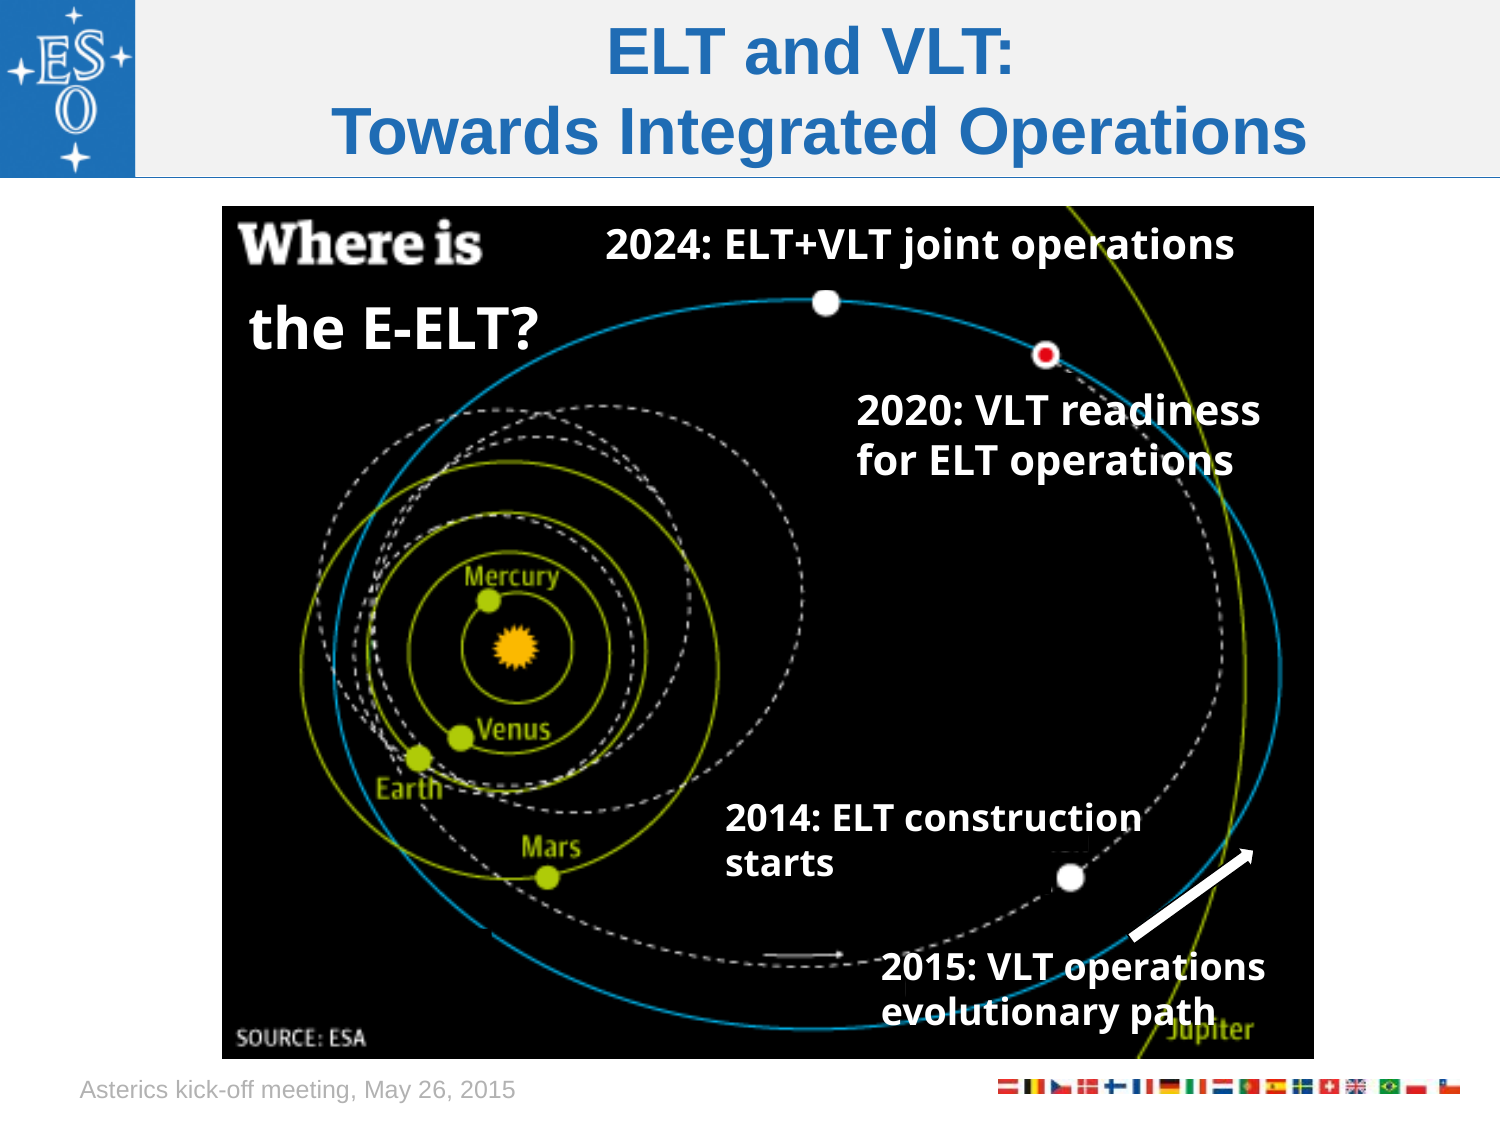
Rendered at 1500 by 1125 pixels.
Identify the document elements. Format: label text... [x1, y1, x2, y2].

footer Asterics kick-off meeting, May 26, 2015 [64, 1058, 855, 1119]
picture [998, 1079, 1460, 1094]
picture [221, 206, 1315, 1059]
title ELT and VLT: Towards Integrated Operations [135, 0, 1500, 176]
